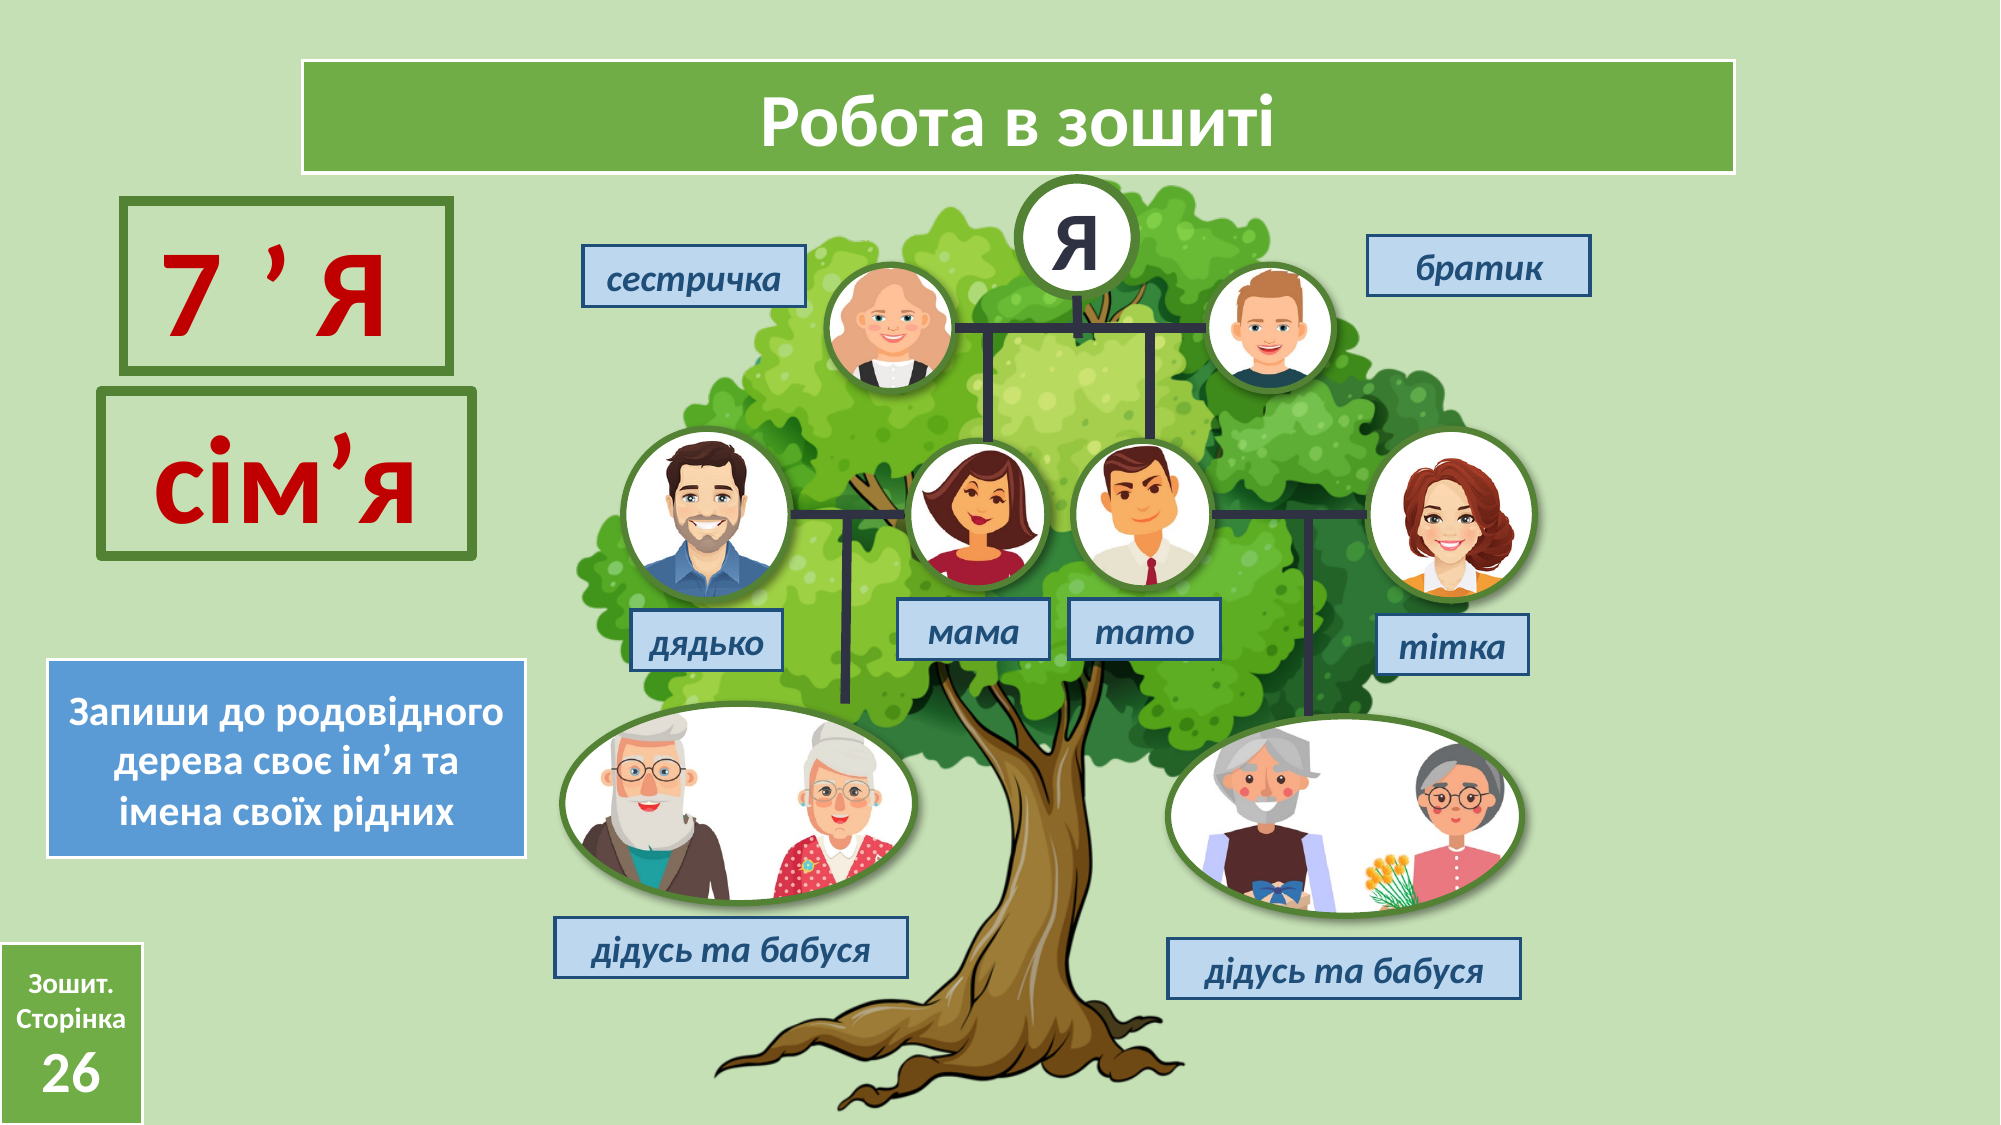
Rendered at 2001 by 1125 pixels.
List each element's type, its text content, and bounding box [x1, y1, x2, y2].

text_box сім’я [100, 391, 473, 556]
text_box [122, 200, 451, 372]
text_box тітка [1523, 613, 1529, 676]
text_box Зошит. Сторінка 26 [0, 942, 144, 1125]
text_box дідусь та бабуся [554, 916, 562, 979]
text_box Запиши до родовідного дерева своє ім’я та імена своїх рідних [46, 658, 527, 859]
text_box братик [1523, 234, 1591, 297]
text_box Робота в зошиті [301, 59, 1736, 175]
picture [562, 165, 1535, 1125]
